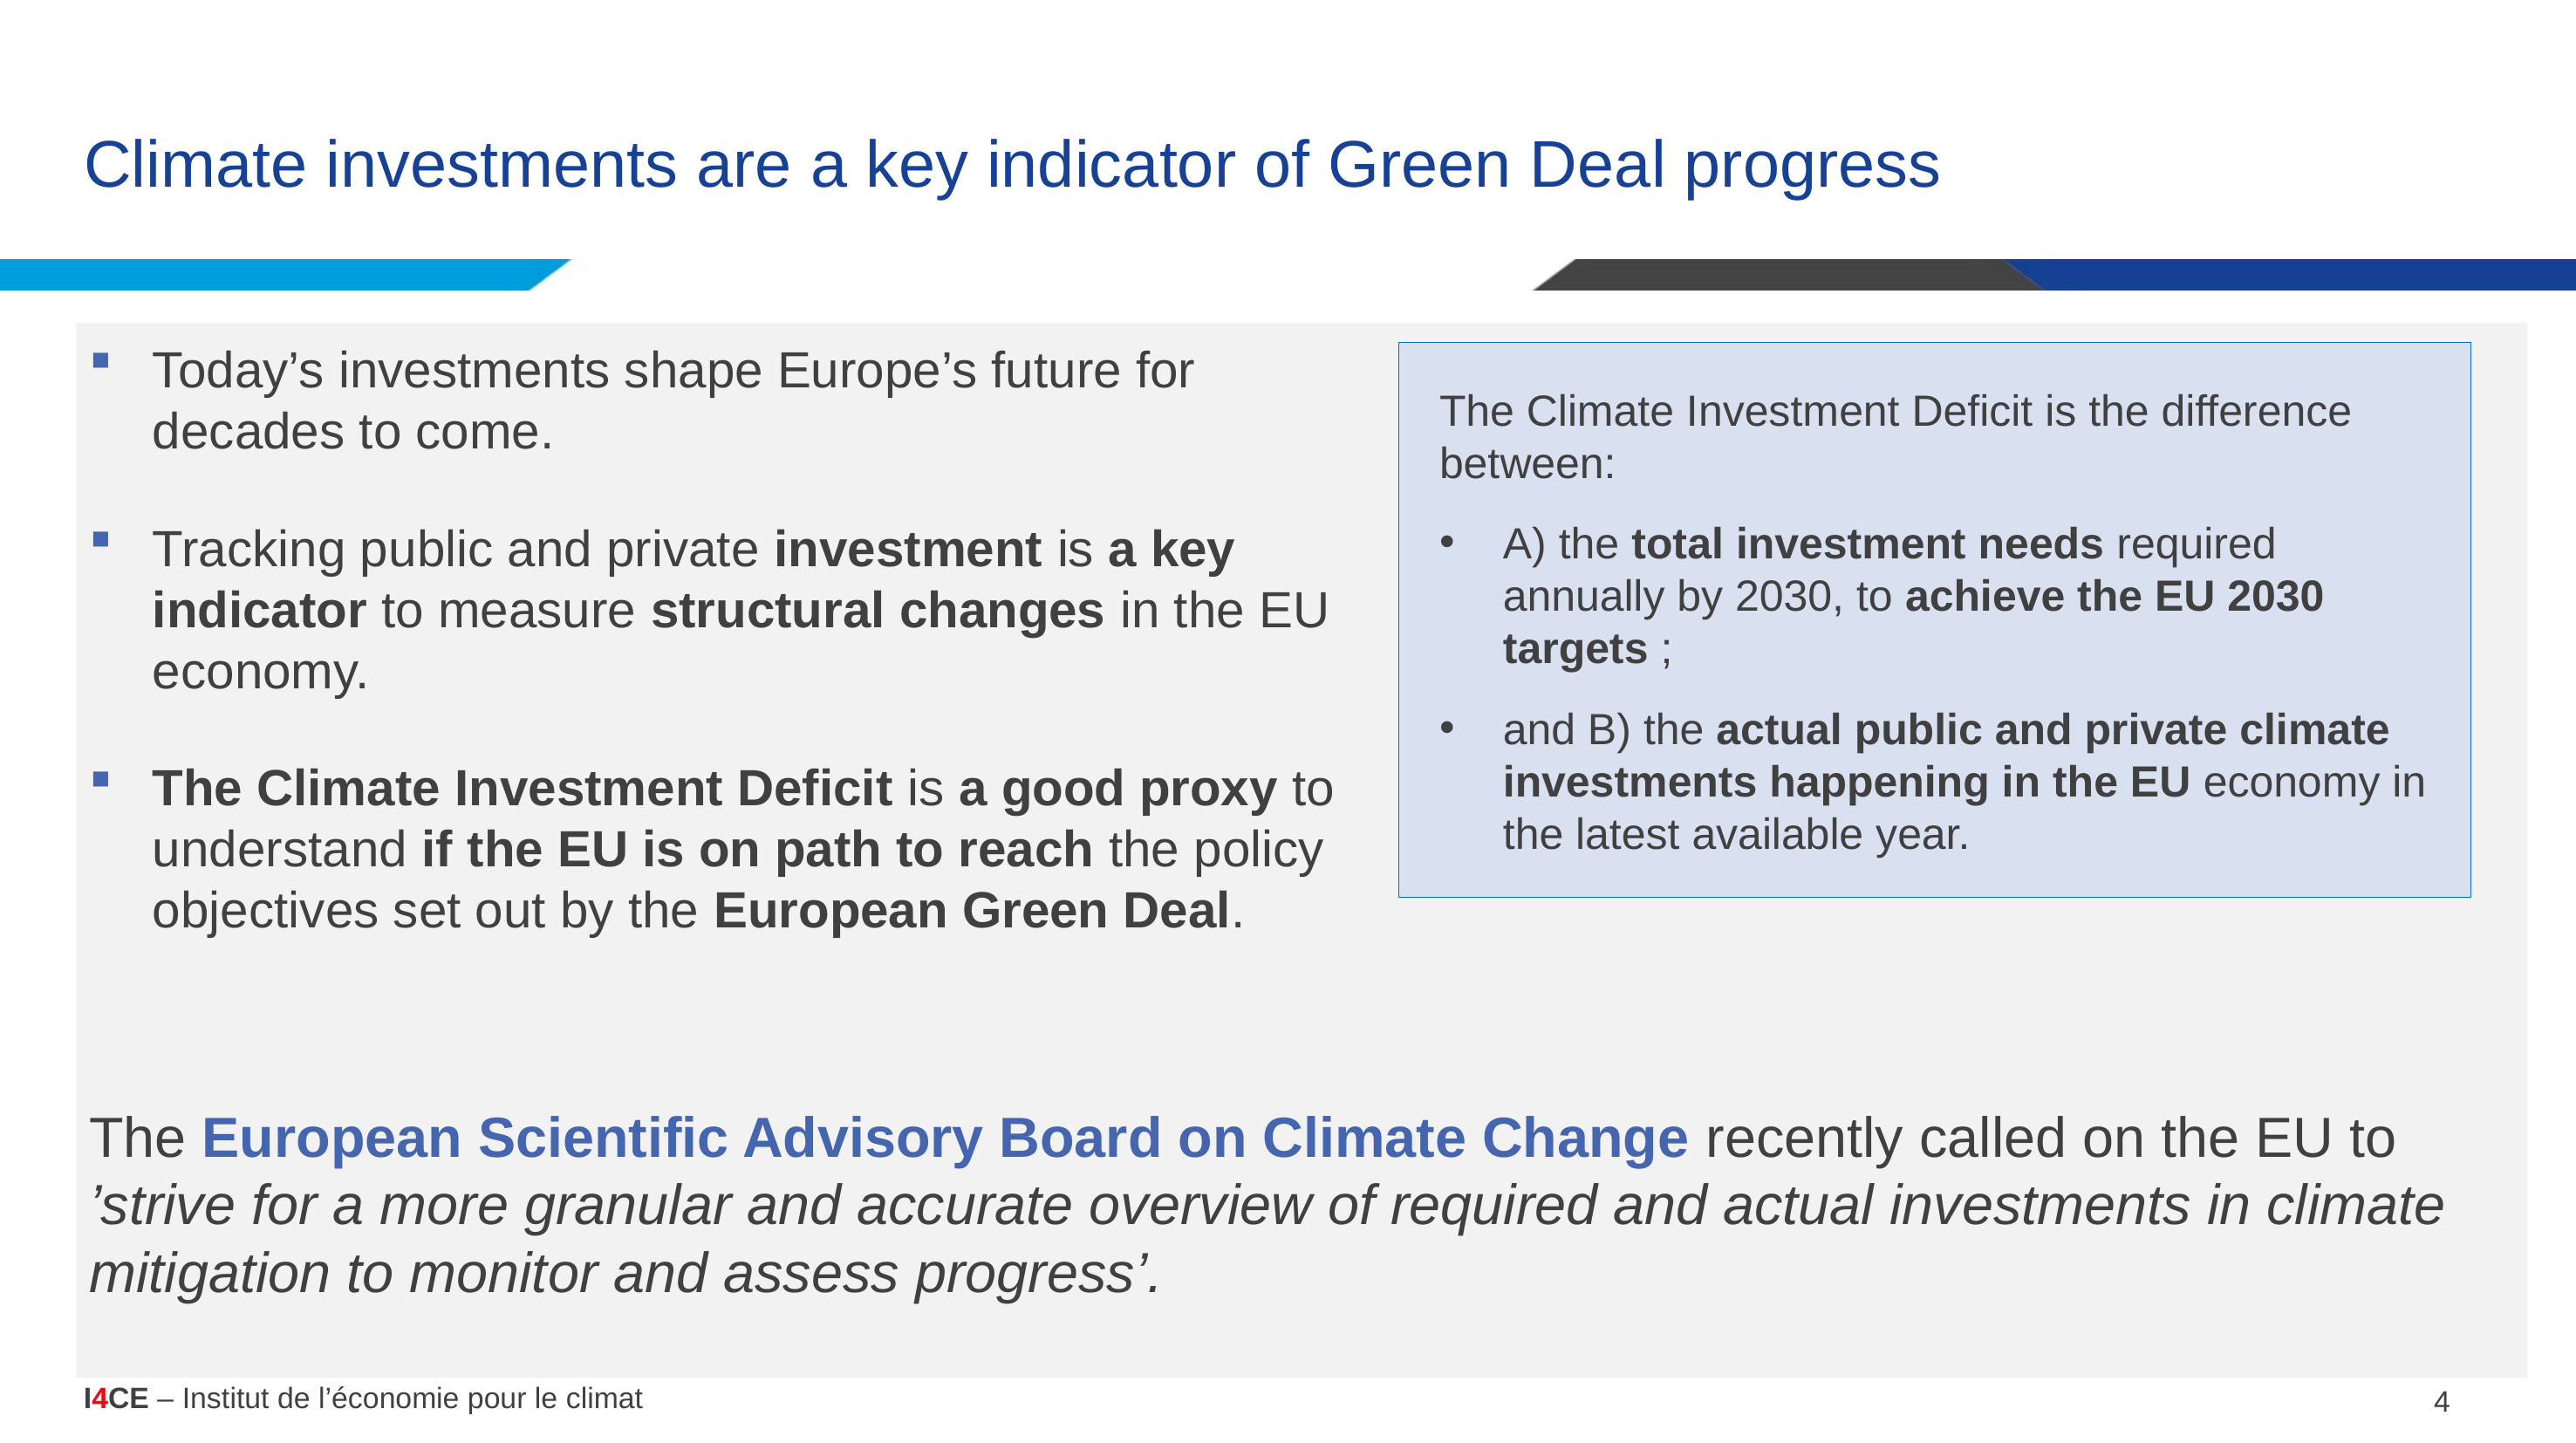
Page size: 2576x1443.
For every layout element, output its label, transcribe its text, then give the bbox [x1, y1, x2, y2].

title Climate investments are a key indicator of Green Deal progress [71, 85, 2505, 237]
picture [529, 259, 2576, 291]
text_box [76, 323, 2528, 1378]
text_box The Climate Investment Deficit is the difference between: A) the total investment needs required annually by 2030, to achieve the EU 2030 targets ; and B) the actual public and private climate investments happening in the EU economy in the latest available year. [1398, 342, 2471, 898]
list The European Scientific Advisory Board on Climate Change recently called on the EU to ’strive for a more granular and accurate overview of required and actual investments in climate mitigation to monitor and assess progress’. [76, 1093, 2500, 1316]
text_box Today’s investments shape Europe’s future for decades to come. Tracking public and private investment is a key indicator to measure structural changes in the EU economy. The Climate Investment Deficit is a good proxy to understand if the EU is on path to reach the policy objectives set out by the European Green Deal. [76, 330, 1365, 945]
